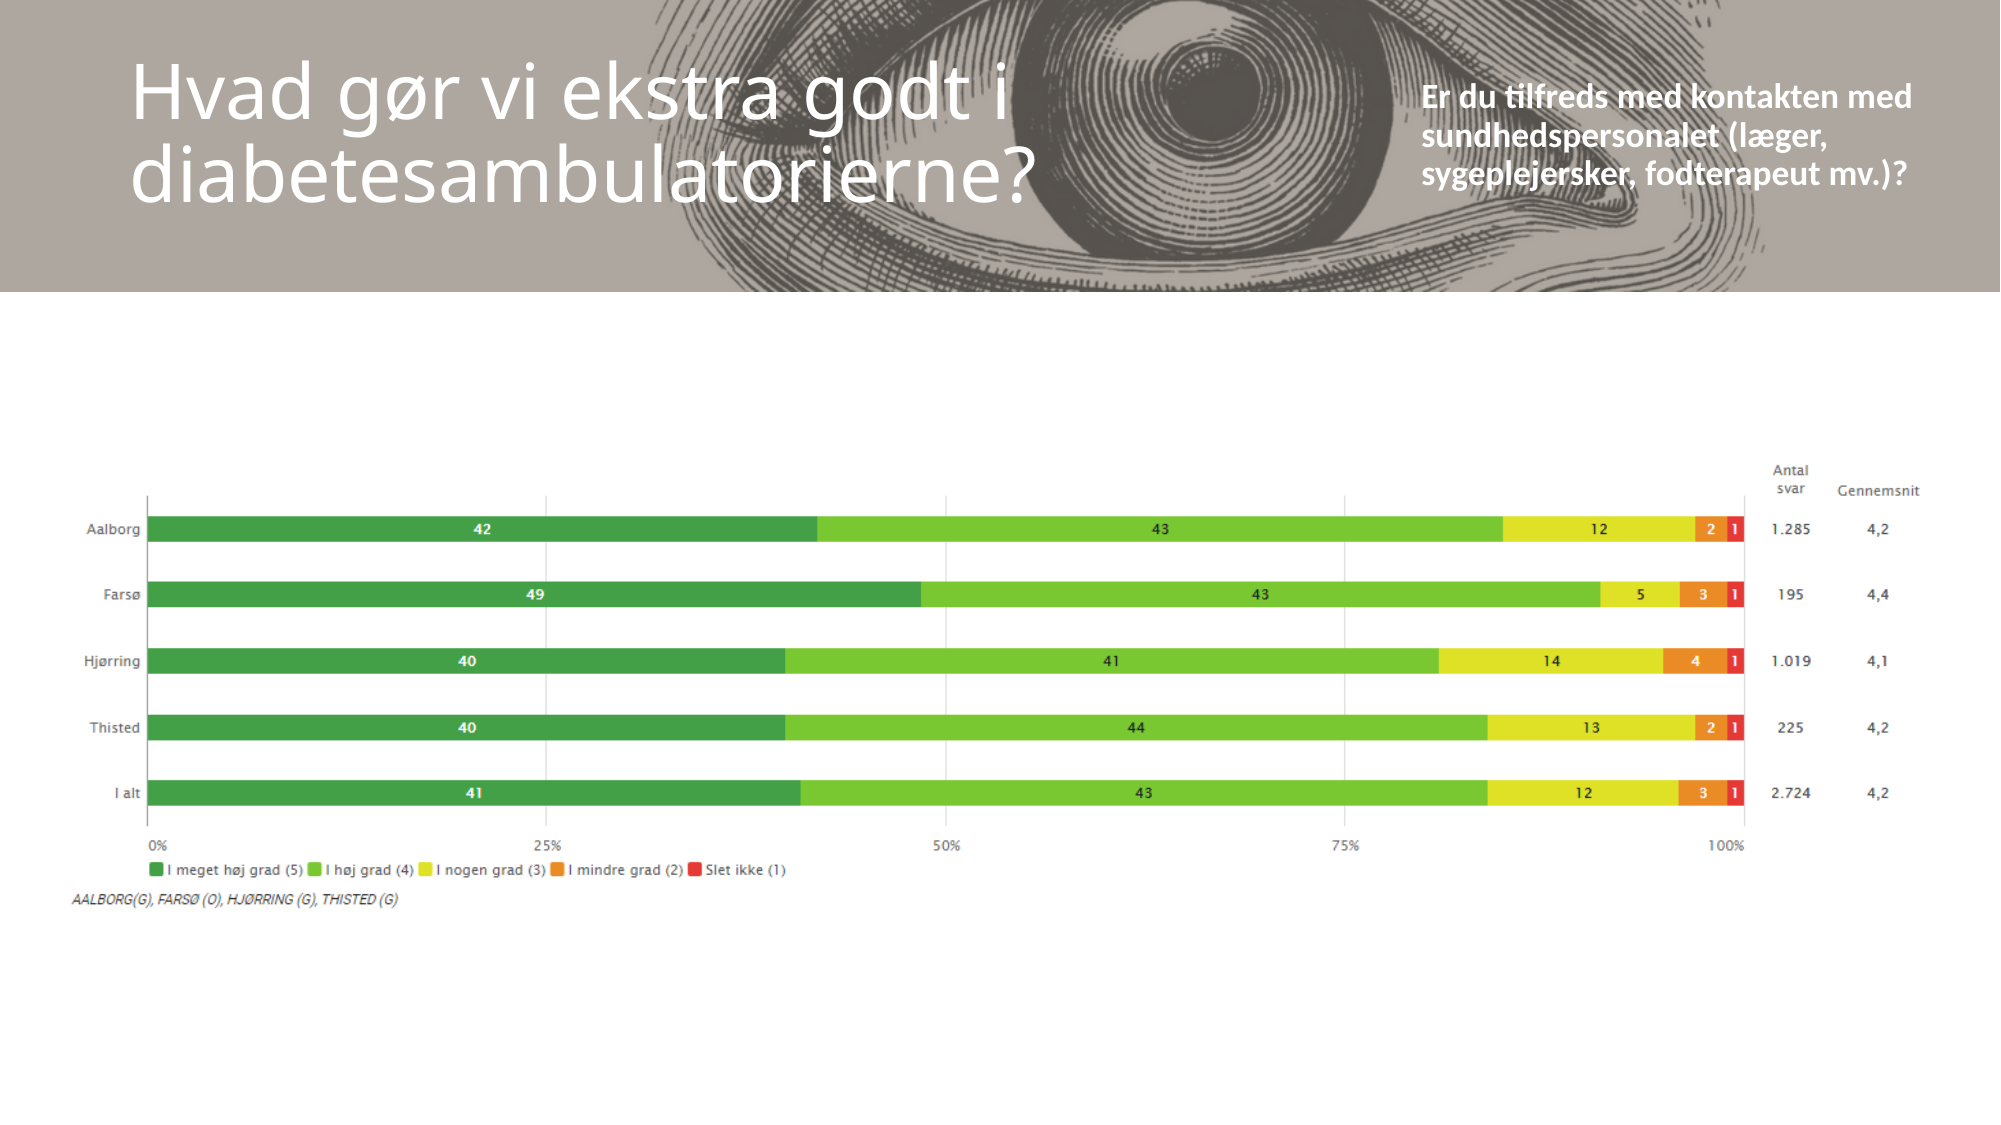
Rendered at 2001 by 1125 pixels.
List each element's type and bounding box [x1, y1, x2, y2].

picture [70, 460, 1930, 916]
picture [0, 0, 2000, 292]
